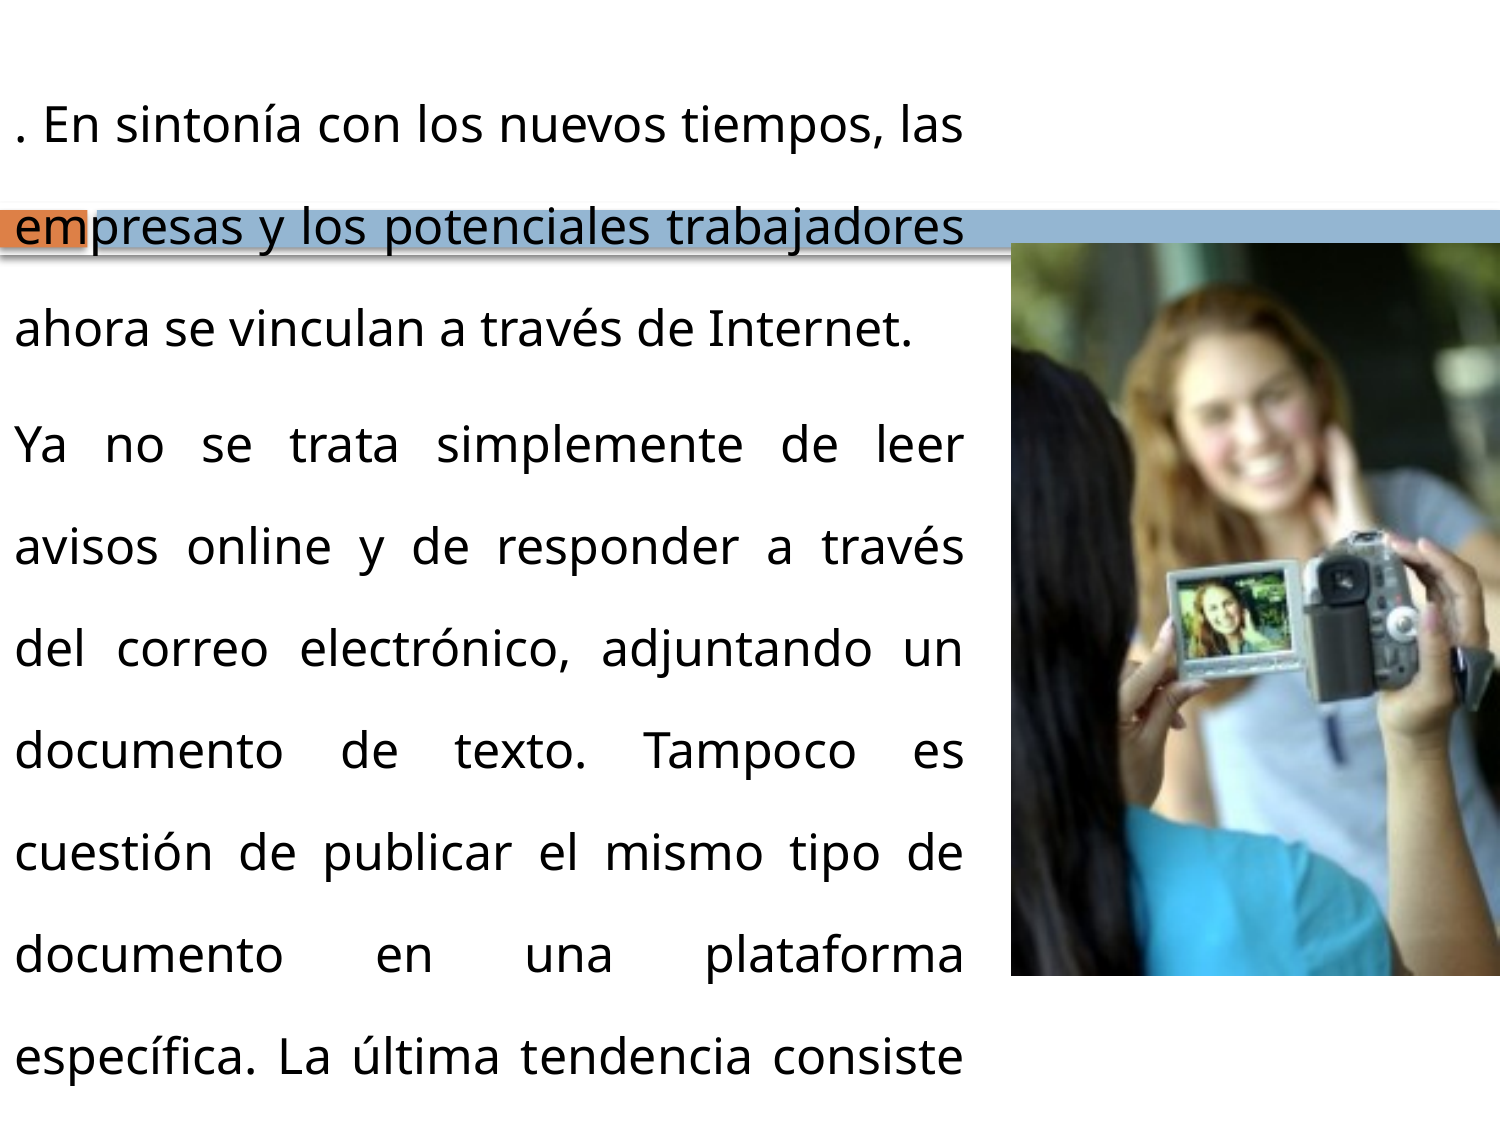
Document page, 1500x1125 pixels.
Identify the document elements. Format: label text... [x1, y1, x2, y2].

picture [1011, 243, 1500, 977]
list . En sintonía con los nuevos tiempos, las empresas y los potenciales trabajadores ahora se vinculan a través de Internet. Ya no se trata simplemente de leer avisos online y de responder a través del correo electrónico, adjuntando un documento de texto. Tampoco es cuestión de publicar el mismo tipo de documento en una plataforma específica. La última tendencia consiste en videocurrículums, pequeñas presentaciones audiovisuales. [0, 42, 981, 781]
